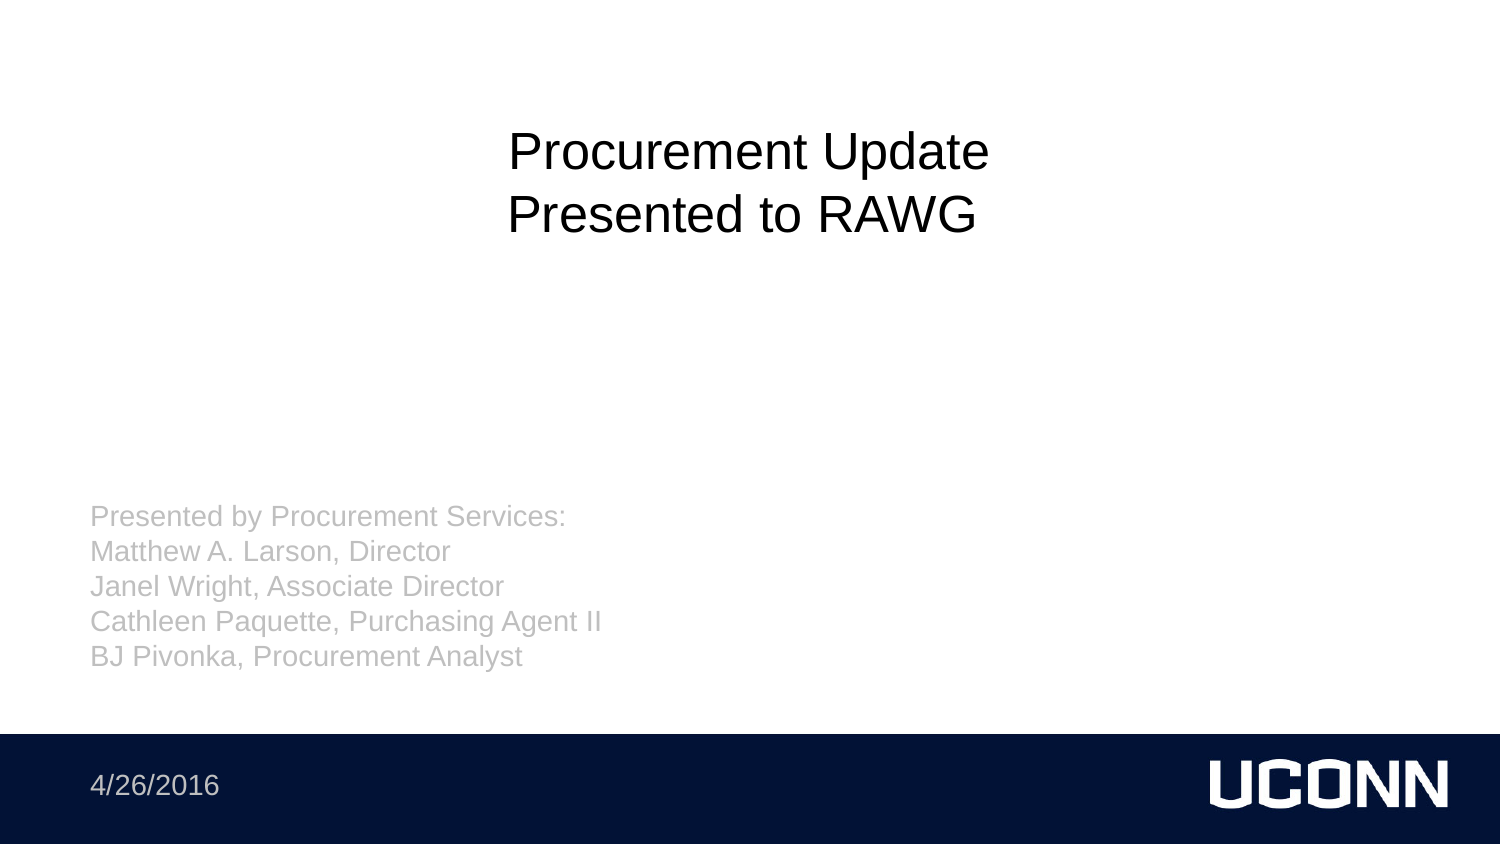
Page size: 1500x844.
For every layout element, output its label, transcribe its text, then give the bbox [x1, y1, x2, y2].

text_box Presented by Procurement Services: Matthew A. Larson, Director Janel Wright, Associate Director Cathleen Paquette, Purchasing Agent II BJ Pivonka, Procurement Analyst [74, 456, 1425, 713]
text_box Procurement Update Presented to RAWG [74, 109, 1425, 251]
text_box 4/26/2016 [74, 713, 1425, 844]
picture [0, 0, 1500, 844]
